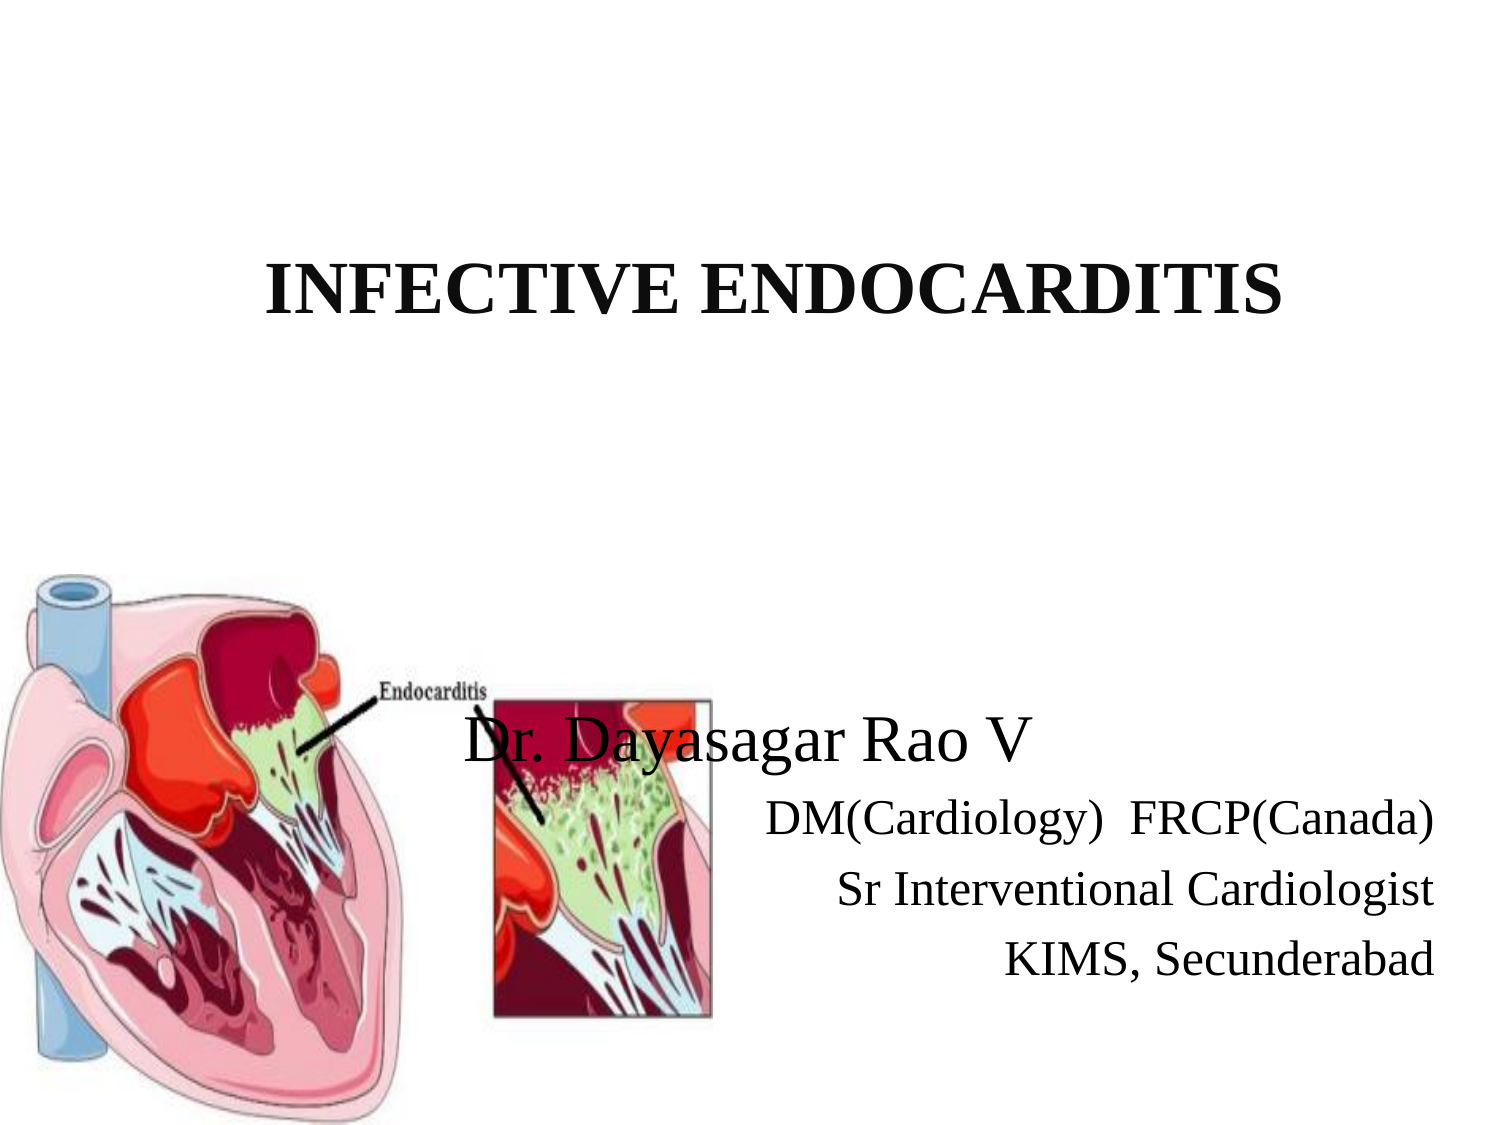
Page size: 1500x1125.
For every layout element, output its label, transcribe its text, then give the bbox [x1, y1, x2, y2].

subtitle Dr. Dayasagar Rao V DM(Cardiology) FRCP(Canada) Sr Interventional Cardiologist KIMS, Secunderabad [716, 687, 1450, 1088]
picture [0, 574, 713, 1125]
title INFECTIVE ENDOCARDITIS [137, 162, 1413, 404]
